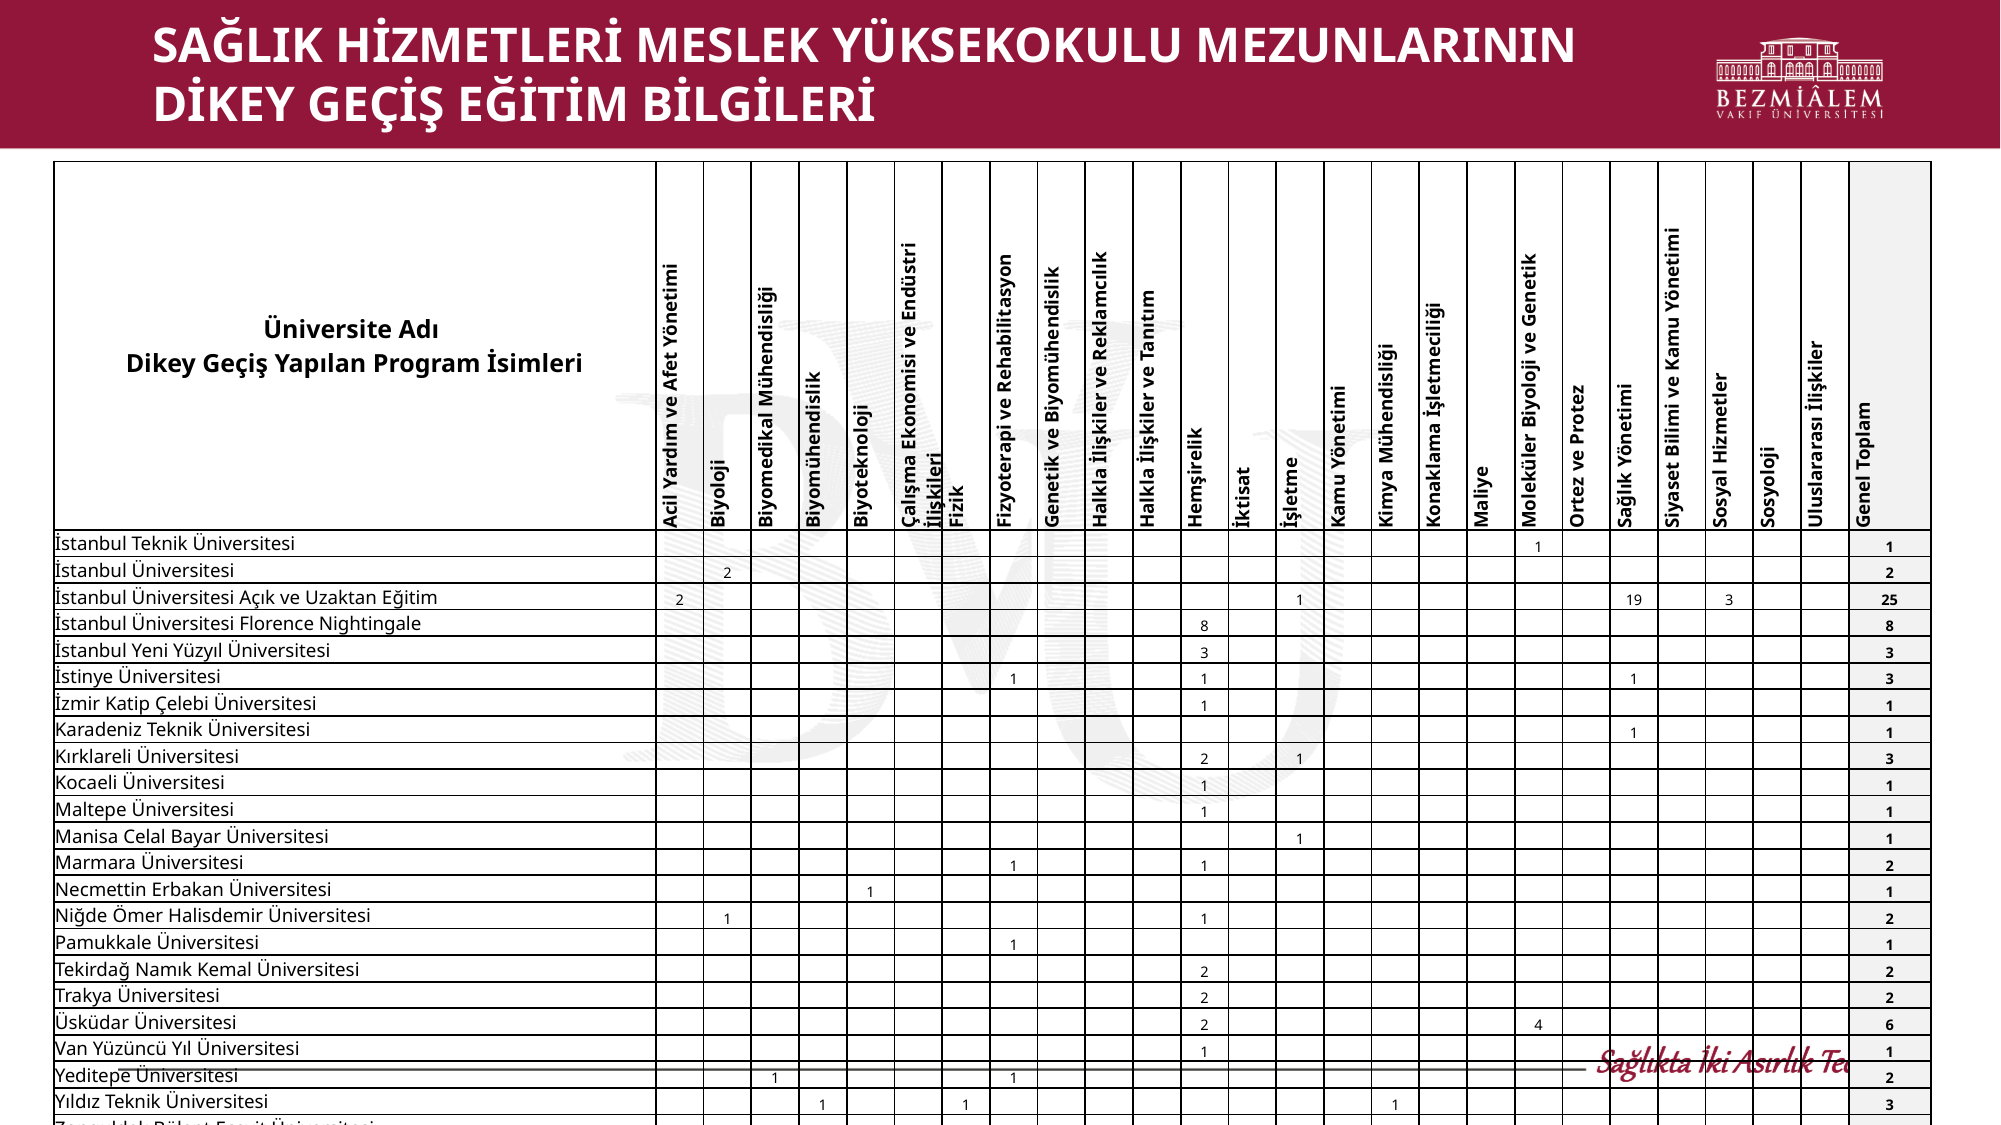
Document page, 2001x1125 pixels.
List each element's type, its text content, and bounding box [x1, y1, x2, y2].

table_cell İzmir Katip Çelebi Üniversitesi [55, 690, 655, 715]
table_cell 1 [991, 929, 1037, 954]
table_cell [1516, 1062, 1562, 1087]
table_cell [1706, 664, 1752, 688]
table_cell [1563, 1009, 1609, 1034]
table_cell [1372, 796, 1418, 821]
table_cell [1229, 1009, 1275, 1034]
table_cell [1277, 770, 1323, 795]
table_cell [1134, 690, 1180, 715]
table_cell [752, 850, 798, 874]
table_cell [1516, 823, 1562, 848]
table_cell [1611, 690, 1657, 715]
table_header Sosyoloji [1754, 162, 1800, 529]
table_cell [1325, 557, 1371, 582]
table_cell [1754, 876, 1800, 901]
table_cell [1420, 557, 1466, 582]
table_cell [1134, 584, 1180, 609]
table_cell [1372, 557, 1418, 582]
table_cell [1516, 929, 1562, 954]
table_cell [943, 903, 989, 928]
table_cell [1038, 983, 1084, 1007]
table_cell [1563, 1062, 1609, 1087]
table_cell [1754, 531, 1800, 556]
table_cell [1038, 929, 1084, 954]
table_cell [1468, 956, 1514, 981]
table_cell [1802, 903, 1848, 928]
table_cell [1134, 903, 1180, 928]
table_cell [895, 796, 941, 821]
table_cell [1372, 956, 1418, 981]
table_cell [895, 664, 941, 688]
table_cell [1134, 1089, 1180, 1114]
table_cell [943, 584, 989, 609]
table_cell [1372, 1115, 1418, 1125]
table_cell [1229, 903, 1275, 928]
table_cell [800, 956, 846, 981]
table_cell [704, 770, 750, 795]
table_cell 1 [1850, 770, 1930, 795]
table_cell İstinye Üniversitesi [55, 664, 655, 688]
table_cell [1182, 929, 1228, 954]
table_cell [1516, 610, 1562, 635]
table_cell [1229, 690, 1275, 715]
table_cell [1706, 956, 1752, 981]
table_cell [1277, 531, 1323, 556]
table_cell [752, 557, 798, 582]
table_cell [1516, 557, 1562, 582]
table_cell [1086, 584, 1132, 609]
table_cell [1611, 610, 1657, 635]
table_cell [1468, 903, 1514, 928]
table_cell [657, 637, 703, 662]
table_cell [943, 664, 989, 688]
table_cell [1706, 983, 1752, 1007]
table_cell [1277, 1062, 1323, 1087]
table_cell [1468, 1062, 1514, 1087]
table_cell 1 [1516, 531, 1562, 556]
table_cell [1086, 1009, 1132, 1034]
table_cell [1086, 743, 1132, 768]
table_cell [991, 690, 1037, 715]
table_cell [1086, 1089, 1132, 1114]
table_cell 1 [752, 1062, 798, 1087]
table_cell [1325, 1036, 1371, 1060]
table_cell [1038, 717, 1084, 742]
table_cell [752, 531, 798, 556]
table_cell [1563, 531, 1609, 556]
table_cell [1754, 610, 1800, 635]
table_cell [895, 690, 941, 715]
table_cell [1325, 770, 1371, 795]
table_cell [1038, 1062, 1084, 1087]
table_cell [1659, 610, 1705, 635]
table_cell [1706, 796, 1752, 821]
table_cell Tekirdağ Namık Kemal Üniversitesi [55, 956, 655, 981]
table_cell [704, 584, 750, 609]
table_cell [1229, 796, 1275, 821]
table_cell 1 [1611, 717, 1657, 742]
table_cell [1420, 717, 1466, 742]
table_cell [704, 876, 750, 901]
table_cell [1706, 690, 1752, 715]
table_cell Necmettin Erbakan Üniversitesi [55, 876, 655, 901]
table_cell [1086, 690, 1132, 715]
table_cell [943, 1062, 989, 1087]
table_cell 2 [1850, 903, 1930, 928]
table_cell [657, 557, 703, 582]
table_cell [704, 637, 750, 662]
table_cell [1229, 1115, 1275, 1125]
table_cell [752, 1089, 798, 1114]
table_cell 1 [848, 876, 894, 901]
table_cell [991, 743, 1037, 768]
table_cell [1038, 1009, 1084, 1034]
table_cell [943, 823, 989, 848]
table_cell [1134, 531, 1180, 556]
table_cell [1372, 929, 1418, 954]
table_cell [1659, 929, 1705, 954]
table_cell [704, 796, 750, 821]
table_header Çalışma Ekonomisi ve Endüstri İlişkileri [895, 162, 941, 529]
table_cell [1659, 796, 1705, 821]
table_cell [657, 1089, 703, 1114]
table_cell [943, 531, 989, 556]
table_cell [1516, 1036, 1562, 1060]
table_cell [1563, 850, 1609, 874]
table_cell [1611, 956, 1657, 981]
table_cell [1420, 1089, 1466, 1114]
table_cell [848, 823, 894, 848]
table_cell [848, 903, 894, 928]
table_cell [895, 876, 941, 901]
table_cell [943, 983, 989, 1007]
table_cell [1802, 876, 1848, 901]
table_cell [1134, 557, 1180, 582]
table_cell [1372, 1062, 1418, 1087]
table_cell İstanbul Üniversitesi Florence Nightingale [55, 610, 655, 635]
table_header Hemşirelik [1182, 162, 1228, 529]
table_cell [1134, 743, 1180, 768]
table_cell [1468, 929, 1514, 954]
table_cell [1802, 637, 1848, 662]
table_cell [1420, 584, 1466, 609]
table_cell [657, 903, 703, 928]
table_header Konaklama İşletmeciliği [1420, 162, 1466, 529]
table_cell [1134, 664, 1180, 688]
table_cell [1086, 903, 1132, 928]
table_cell 3 [1850, 1089, 1930, 1114]
table_cell [1325, 610, 1371, 635]
table_cell [1372, 743, 1418, 768]
table_cell 1 [1850, 717, 1930, 742]
table_cell [1277, 876, 1323, 901]
table_cell [1706, 610, 1752, 635]
table_cell [1563, 929, 1609, 954]
table_cell [1229, 717, 1275, 742]
table_cell [1659, 903, 1705, 928]
table_cell [1468, 610, 1514, 635]
table_cell [657, 690, 703, 715]
table_cell [991, 531, 1037, 556]
table_cell [800, 531, 846, 556]
table_cell 2 [1850, 983, 1930, 1007]
table_cell [1516, 637, 1562, 662]
table_cell [1038, 531, 1084, 556]
table_cell [1468, 796, 1514, 821]
table_cell [800, 823, 846, 848]
table_cell [848, 1089, 894, 1114]
table_cell [1420, 690, 1466, 715]
table_cell [848, 796, 894, 821]
table_cell Niğde Ömer Halisdemir Üniversitesi [55, 903, 655, 928]
table_cell 1 [1850, 823, 1930, 848]
table_header Genetik ve Biyomühendislik [1038, 162, 1084, 529]
table_cell [800, 664, 846, 688]
table_cell [1420, 531, 1466, 556]
table_cell [1086, 823, 1132, 848]
table_cell [1468, 876, 1514, 901]
table_cell [657, 743, 703, 768]
table_cell [1659, 664, 1705, 688]
table_cell [1468, 743, 1514, 768]
table_header Biyoteknoloji [848, 162, 894, 529]
table_cell [1420, 1036, 1466, 1060]
table_cell [1325, 1115, 1371, 1125]
table_cell [1372, 850, 1418, 874]
table_cell [1420, 637, 1466, 662]
title SAĞLIK HİZMETLERİ MESLEK YÜKSEKOKULU MEZUNLARININ DİKEY GEÇİŞ EĞİTİM BİLGİLERİ [137, 0, 1711, 149]
table_cell [1325, 850, 1371, 874]
table_cell [752, 956, 798, 981]
table_cell [1468, 690, 1514, 715]
table_cell [1706, 1115, 1752, 1125]
table_cell 2 [1850, 850, 1930, 874]
table_cell [1086, 717, 1132, 742]
table_cell [1372, 1009, 1418, 1034]
table_cell [848, 531, 894, 556]
table_cell [1134, 1009, 1180, 1034]
table_cell [1706, 1009, 1752, 1034]
table_cell [1468, 557, 1514, 582]
table_cell [848, 850, 894, 874]
table_cell İstanbul Yeni Yüzyıl Üniversitesi [55, 637, 655, 662]
table_cell 1 [1850, 690, 1930, 715]
table_cell [1182, 557, 1228, 582]
table_cell [1229, 557, 1275, 582]
table_cell [895, 1089, 941, 1114]
table_cell [1706, 903, 1752, 928]
table_cell [704, 929, 750, 954]
table_cell [1086, 1115, 1132, 1125]
table_cell [752, 770, 798, 795]
table_header Fizik [943, 162, 989, 529]
table_cell [1611, 903, 1657, 928]
table_cell [1468, 531, 1514, 556]
table_cell [1516, 956, 1562, 981]
table_cell [1754, 823, 1800, 848]
table_header Fizyoterapi ve Rehabilitasyon [991, 162, 1037, 529]
table_cell [1754, 1036, 1800, 1060]
table_cell [991, 610, 1037, 635]
table_cell [1086, 531, 1132, 556]
table_cell [1038, 876, 1084, 901]
table_cell [1420, 983, 1466, 1007]
table_cell [1420, 610, 1466, 635]
table_cell [800, 610, 846, 635]
table_cell [657, 717, 703, 742]
table_cell [1468, 983, 1514, 1007]
table_cell [1802, 983, 1848, 1007]
table_cell [1754, 929, 1800, 954]
table_cell 1 [1850, 1115, 1930, 1125]
table_header Üniversite Adı Dikey Geçiş Yapılan Program İsimleri [55, 162, 655, 529]
table_cell [1038, 770, 1084, 795]
table_cell [752, 983, 798, 1007]
table_header Halkla İlişkiler ve Tanıtım [1134, 162, 1180, 529]
table_cell [1134, 850, 1180, 874]
table_cell [1182, 823, 1228, 848]
table_cell [991, 876, 1037, 901]
table_cell 1 [1182, 1115, 1228, 1125]
table_cell [800, 876, 846, 901]
table_cell [1706, 531, 1752, 556]
table_cell [991, 796, 1037, 821]
table_cell [1372, 983, 1418, 1007]
table_cell [1754, 717, 1800, 742]
table_header Maliye [1468, 162, 1514, 529]
table_cell [1659, 1115, 1705, 1125]
table_cell [1706, 1036, 1752, 1060]
table_cell [1086, 770, 1132, 795]
table_cell [1611, 1009, 1657, 1034]
table_cell [1134, 929, 1180, 954]
table_cell [1372, 1036, 1418, 1060]
table_cell [657, 956, 703, 981]
table_cell [1325, 876, 1371, 901]
table_cell [895, 903, 941, 928]
table_cell [1659, 584, 1705, 609]
table_cell [991, 983, 1037, 1007]
table_cell [1754, 903, 1800, 928]
table_cell [1563, 956, 1609, 981]
table_cell [848, 610, 894, 635]
table_cell [1372, 770, 1418, 795]
table_header Uluslararası İlişkiler [1802, 162, 1848, 529]
table_cell [752, 1115, 798, 1125]
table_cell [1611, 796, 1657, 821]
table_cell [848, 717, 894, 742]
table_cell [991, 1036, 1037, 1060]
table_cell [1659, 823, 1705, 848]
table_cell 1 [1850, 876, 1930, 901]
table_cell [1659, 531, 1705, 556]
table_cell [991, 823, 1037, 848]
table_cell [1563, 584, 1609, 609]
table_cell [1325, 983, 1371, 1007]
table_cell [1611, 531, 1657, 556]
table_cell [1229, 637, 1275, 662]
table_cell Van Yüzüncü Yıl Üniversitesi [55, 1036, 655, 1060]
table_cell İstanbul Teknik Üniversitesi [55, 531, 655, 556]
table_cell [1516, 717, 1562, 742]
table_cell [1611, 770, 1657, 795]
table_cell [1372, 584, 1418, 609]
table_cell [704, 690, 750, 715]
table_cell [1229, 664, 1275, 688]
table_cell [1420, 1062, 1466, 1087]
table_cell [657, 796, 703, 821]
table_cell Kırklareli Üniversitesi [55, 743, 655, 768]
table_cell [1563, 690, 1609, 715]
table_cell [800, 637, 846, 662]
table_cell [1754, 584, 1800, 609]
table_cell [1802, 956, 1848, 981]
table_cell [1372, 876, 1418, 901]
table_cell [943, 876, 989, 901]
table_cell [800, 1062, 846, 1087]
table_cell [1086, 610, 1132, 635]
table_cell [1229, 956, 1275, 981]
table_cell [1420, 903, 1466, 928]
table_cell [1563, 664, 1609, 688]
table_cell [1516, 1115, 1562, 1125]
table_cell [1659, 770, 1705, 795]
table_cell [1802, 690, 1848, 715]
table_cell [1516, 983, 1562, 1007]
table_cell [657, 1115, 703, 1125]
table_cell [657, 1062, 703, 1087]
table_cell [1516, 1089, 1562, 1114]
table_cell [1659, 1009, 1705, 1034]
table_cell [1038, 1115, 1084, 1125]
table_header Ortez ve Protez [1563, 162, 1609, 529]
table_cell [800, 850, 846, 874]
table_cell [1754, 956, 1800, 981]
table_cell [1420, 929, 1466, 954]
table_cell 3 [1850, 743, 1930, 768]
table_cell 2 [1182, 956, 1228, 981]
table_cell [800, 983, 846, 1007]
table_cell [895, 1036, 941, 1060]
picture [0, 0, 2001, 1125]
table_cell [1277, 664, 1323, 688]
table_cell [752, 1036, 798, 1060]
table_cell 1 [943, 1089, 989, 1114]
table_cell Manisa Celal Bayar Üniversitesi [55, 823, 655, 848]
table_cell [1229, 531, 1275, 556]
table_cell [1802, 1089, 1848, 1114]
table_cell [1420, 743, 1466, 768]
table_cell 1 [1850, 1036, 1930, 1060]
table_cell [1468, 717, 1514, 742]
table_cell [1134, 1115, 1180, 1125]
table_cell [1611, 637, 1657, 662]
table_cell [895, 1115, 941, 1125]
table_cell [1659, 557, 1705, 582]
table_cell Yeditepe Üniversitesi [55, 1062, 655, 1087]
table_cell [1706, 717, 1752, 742]
table_cell [1038, 690, 1084, 715]
table_cell [1229, 983, 1275, 1007]
table_cell [657, 876, 703, 901]
table_cell [1802, 1036, 1848, 1060]
table_cell [1134, 717, 1180, 742]
table_cell [704, 1036, 750, 1060]
table_cell [1277, 557, 1323, 582]
table_cell [895, 823, 941, 848]
table_cell [895, 584, 941, 609]
table_cell [1420, 876, 1466, 901]
table_cell [1134, 956, 1180, 981]
table_cell [1516, 903, 1562, 928]
table_cell [1420, 823, 1466, 848]
table_cell [848, 770, 894, 795]
table_cell [943, 850, 989, 874]
table_cell 1 [1182, 903, 1228, 928]
table_cell [943, 770, 989, 795]
table_cell [1563, 796, 1609, 821]
table_cell [1516, 664, 1562, 688]
table_cell [1563, 1036, 1609, 1060]
table_cell [1277, 796, 1323, 821]
table_cell [704, 1062, 750, 1087]
table_cell [1182, 717, 1228, 742]
table_cell [1325, 717, 1371, 742]
table_cell 25 [1850, 584, 1930, 609]
table_cell [1706, 770, 1752, 795]
table_cell [1563, 743, 1609, 768]
table_cell [1754, 1062, 1800, 1087]
table_cell [1754, 690, 1800, 715]
table_cell 1 [800, 1089, 846, 1114]
table_cell [752, 690, 798, 715]
table_cell 1 [1182, 1036, 1228, 1060]
table_cell [1229, 584, 1275, 609]
table_cell Karadeniz Teknik Üniversitesi [55, 717, 655, 742]
table_cell [1325, 1089, 1371, 1114]
table_cell [895, 1009, 941, 1034]
table_cell [1659, 876, 1705, 901]
table_cell [1516, 876, 1562, 901]
table_cell [1277, 717, 1323, 742]
table_cell [1277, 983, 1323, 1007]
table_cell [1420, 956, 1466, 981]
table_cell [895, 557, 941, 582]
table_cell [943, 956, 989, 981]
table_cell [752, 796, 798, 821]
table_cell [1086, 876, 1132, 901]
table_cell 2 [1182, 983, 1228, 1007]
table_cell [657, 664, 703, 688]
table_header Biyomühendislik [800, 162, 846, 529]
table_cell [1372, 531, 1418, 556]
table_cell [1802, 1062, 1848, 1087]
table_cell [1325, 1009, 1371, 1034]
table_cell [1134, 1036, 1180, 1060]
table_cell [1086, 637, 1132, 662]
table_cell [1277, 850, 1323, 874]
table_cell [1182, 531, 1228, 556]
table_cell [848, 983, 894, 1007]
table_cell [657, 983, 703, 1007]
table_cell [1659, 1036, 1705, 1060]
table_cell [1802, 610, 1848, 635]
table_cell [1802, 717, 1848, 742]
table_cell Zonguldak Bülent Ecevit Üniversitesi [55, 1115, 655, 1125]
table_cell Üsküdar Üniversitesi [55, 1009, 655, 1034]
table_cell [848, 637, 894, 662]
table_cell 1 [1277, 823, 1323, 848]
table_cell [1802, 743, 1848, 768]
table_cell [704, 610, 750, 635]
table_cell [1754, 743, 1800, 768]
table_cell [1229, 876, 1275, 901]
table_cell [848, 664, 894, 688]
table_cell [800, 717, 846, 742]
table_cell [1038, 637, 1084, 662]
table_cell [991, 637, 1037, 662]
table_cell [704, 956, 750, 981]
table_cell İstanbul Üniversitesi [55, 557, 655, 582]
table_cell [1325, 531, 1371, 556]
table_cell [1420, 1115, 1466, 1125]
table_cell [1325, 584, 1371, 609]
table_cell [1706, 1089, 1752, 1114]
table_cell [1659, 850, 1705, 874]
table_cell [943, 1036, 989, 1060]
table_cell [1754, 850, 1800, 874]
table_cell Pamukkale Üniversitesi [55, 929, 655, 954]
table_cell [1802, 796, 1848, 821]
table_cell [1372, 610, 1418, 635]
table_cell [991, 903, 1037, 928]
table_cell [1468, 823, 1514, 848]
table_cell 1 [1182, 796, 1228, 821]
table_cell [1659, 690, 1705, 715]
table_cell [800, 584, 846, 609]
table_cell [1659, 1089, 1705, 1114]
table_cell [1754, 1009, 1800, 1034]
table_cell 1 [1182, 770, 1228, 795]
table_cell [1182, 1062, 1228, 1087]
table_cell [800, 770, 846, 795]
table_cell [895, 1062, 941, 1087]
table_cell [1325, 664, 1371, 688]
table_cell 1 [991, 1062, 1037, 1087]
table_cell Trakya Üniversitesi [55, 983, 655, 1007]
table_cell [1754, 1115, 1800, 1125]
table_cell [1325, 690, 1371, 715]
table_cell [1038, 664, 1084, 688]
table_cell 1 [1850, 796, 1930, 821]
table_cell Yıldız Teknik Üniversitesi [55, 1089, 655, 1114]
table_cell [1468, 1115, 1514, 1125]
table_cell 3 [1706, 584, 1752, 609]
table_cell [991, 1115, 1037, 1125]
table_cell [991, 1009, 1037, 1034]
table_cell [1277, 956, 1323, 981]
table_cell [1563, 983, 1609, 1007]
table_cell [1706, 637, 1752, 662]
table_cell 2 [1850, 557, 1930, 582]
table_cell 3 [1182, 637, 1228, 662]
table_cell [1754, 664, 1800, 688]
table_cell [704, 1089, 750, 1114]
table_cell [1229, 610, 1275, 635]
table_cell [800, 1036, 846, 1060]
table_cell [657, 823, 703, 848]
table_cell [1229, 1036, 1275, 1060]
table_cell [1706, 1062, 1752, 1087]
table_cell [800, 743, 846, 768]
table_cell [1611, 983, 1657, 1007]
table_cell [1277, 1089, 1323, 1114]
table_cell [800, 557, 846, 582]
table_cell [1659, 1062, 1705, 1087]
table_cell [1468, 664, 1514, 688]
table_cell İstanbul Üniversitesi Açık ve Uzaktan Eğitim [55, 584, 655, 609]
table_cell [1325, 1062, 1371, 1087]
table_cell 19 [1611, 584, 1657, 609]
table_cell [943, 1115, 989, 1125]
table_cell [1325, 823, 1371, 848]
table_cell [1611, 1062, 1657, 1087]
table_cell [1277, 1009, 1323, 1034]
table_cell [1086, 850, 1132, 874]
table_cell [895, 983, 941, 1007]
table_cell [991, 584, 1037, 609]
table_cell [1611, 1115, 1657, 1125]
table_cell 1 [1182, 850, 1228, 874]
table_cell [704, 664, 750, 688]
table_cell [991, 557, 1037, 582]
table_cell [1277, 690, 1323, 715]
table_cell [1086, 1036, 1132, 1060]
table_cell [1420, 1009, 1466, 1034]
table_cell [704, 850, 750, 874]
table_cell Maltepe Üniversitesi [55, 796, 655, 821]
table_cell [657, 610, 703, 635]
table_cell [704, 983, 750, 1007]
table_cell [1038, 610, 1084, 635]
table_cell [1086, 557, 1132, 582]
table_cell [704, 743, 750, 768]
table_cell [1659, 717, 1705, 742]
table_cell [1229, 929, 1275, 954]
table_cell [1325, 903, 1371, 928]
table_cell [704, 1115, 750, 1125]
table_header Sağlık Yönetimi [1611, 162, 1657, 529]
table_header Acil Yardım ve Afet Yönetimi [657, 162, 703, 529]
table_cell [657, 929, 703, 954]
table_cell 2 [1850, 956, 1930, 981]
table_cell 6 [1850, 1009, 1930, 1034]
table_cell [1516, 584, 1562, 609]
table_cell [943, 557, 989, 582]
table_cell [848, 1115, 894, 1125]
table_cell [1229, 1062, 1275, 1087]
table_cell [1134, 637, 1180, 662]
table_cell [1563, 717, 1609, 742]
table_cell 3 [1850, 637, 1930, 662]
table_cell [1229, 743, 1275, 768]
table_cell [1038, 743, 1084, 768]
table_cell [752, 743, 798, 768]
table_header Siyaset Bilimi ve Kamu Yönetimi [1659, 162, 1705, 529]
table_cell [1277, 610, 1323, 635]
table_cell [752, 584, 798, 609]
table_cell [848, 557, 894, 582]
table_cell [1038, 903, 1084, 928]
table_cell 2 [657, 584, 703, 609]
table_cell [1420, 850, 1466, 874]
table_header Genel Toplam [1850, 162, 1930, 529]
table_cell [1229, 823, 1275, 848]
table_cell [991, 1089, 1037, 1114]
table_cell [1182, 584, 1228, 609]
table_cell 1 [1611, 664, 1657, 688]
table_cell 2 [704, 557, 750, 582]
table_cell [1372, 690, 1418, 715]
table_cell [895, 956, 941, 981]
table_cell [1611, 850, 1657, 874]
table_cell [1086, 796, 1132, 821]
table_cell [895, 610, 941, 635]
table_header Sosyal Hizmetler [1706, 162, 1752, 529]
table_cell [1372, 823, 1418, 848]
table_cell [752, 929, 798, 954]
table_cell [1325, 796, 1371, 821]
table_cell [800, 796, 846, 821]
table_cell [752, 903, 798, 928]
table_cell [943, 717, 989, 742]
table_cell [1134, 770, 1180, 795]
table_cell [1659, 956, 1705, 981]
table_cell [1802, 770, 1848, 795]
table_cell [1277, 637, 1323, 662]
table_cell [1516, 690, 1562, 715]
table_cell [1325, 956, 1371, 981]
table_cell [1277, 1115, 1323, 1125]
table_header Halkla İlişkiler ve Reklamcılık [1086, 162, 1132, 529]
table_cell [1802, 929, 1848, 954]
table_cell [943, 690, 989, 715]
table_cell [1038, 557, 1084, 582]
table_cell [1611, 557, 1657, 582]
table_cell [800, 1115, 846, 1125]
table_cell [1802, 557, 1848, 582]
table_cell 1 [1372, 1089, 1418, 1114]
table_cell 1 [1850, 929, 1930, 954]
table_cell [1802, 584, 1848, 609]
table_cell [1706, 850, 1752, 874]
table_cell [1229, 850, 1275, 874]
table_cell 1 [1277, 584, 1323, 609]
table_cell [1468, 637, 1514, 662]
table_cell [1038, 850, 1084, 874]
table_cell [1516, 770, 1562, 795]
table_cell [1659, 743, 1705, 768]
table_cell [1802, 664, 1848, 688]
table_cell [1134, 610, 1180, 635]
table_cell [1563, 1089, 1609, 1114]
table_cell [1516, 796, 1562, 821]
table_cell [943, 743, 989, 768]
table_cell [991, 956, 1037, 981]
table_cell [800, 929, 846, 954]
table_cell [1038, 796, 1084, 821]
table_cell [1325, 637, 1371, 662]
table_cell [1420, 770, 1466, 795]
table_cell [800, 690, 846, 715]
table_cell [1468, 584, 1514, 609]
table_cell [1277, 1036, 1323, 1060]
table_cell [1754, 637, 1800, 662]
table_cell [1754, 796, 1800, 821]
table_cell [1802, 850, 1848, 874]
table_cell 1 [1277, 743, 1323, 768]
table_cell [848, 1009, 894, 1034]
table_cell [1229, 770, 1275, 795]
table_cell [1372, 664, 1418, 688]
table_cell [1229, 1089, 1275, 1114]
table_cell [1038, 1089, 1084, 1114]
table_cell [1086, 929, 1132, 954]
table_cell [1372, 903, 1418, 928]
table_cell [848, 584, 894, 609]
table_cell [657, 850, 703, 874]
table_cell [1134, 823, 1180, 848]
table_cell [943, 1009, 989, 1034]
table_cell [943, 929, 989, 954]
table_cell [1086, 1062, 1132, 1087]
table_cell [1468, 1089, 1514, 1114]
table_cell Kocaeli Üniversitesi [55, 770, 655, 795]
table_cell [800, 1009, 846, 1034]
table_header Kimya Mühendisliği [1372, 162, 1418, 529]
table_header İktisat [1229, 162, 1275, 529]
table_cell [657, 1036, 703, 1060]
table_header Biyoloji [704, 162, 750, 529]
table_cell 1 [991, 850, 1037, 874]
table_cell [1563, 770, 1609, 795]
table_cell [657, 531, 703, 556]
table_cell [943, 637, 989, 662]
table_cell [657, 1009, 703, 1034]
table_cell [657, 770, 703, 795]
table_cell [704, 531, 750, 556]
table_cell [1611, 823, 1657, 848]
table_cell 2 [1850, 1062, 1930, 1087]
table_cell [1134, 1062, 1180, 1087]
table_header Kamu Yönetimi [1325, 162, 1371, 529]
table_cell [1563, 903, 1609, 928]
table_cell [1086, 983, 1132, 1007]
table_cell Marmara Üniversitesi [55, 850, 655, 874]
table_cell [1086, 664, 1132, 688]
table_cell [1659, 983, 1705, 1007]
table_cell [848, 956, 894, 981]
table_cell 8 [1182, 610, 1228, 635]
table_cell [1611, 1036, 1657, 1060]
table_cell [704, 717, 750, 742]
table_cell [1563, 823, 1609, 848]
table_cell [848, 690, 894, 715]
table_cell [752, 610, 798, 635]
table_header Biyomedikal Mühendisliği [752, 162, 798, 529]
table_cell [1563, 1115, 1609, 1125]
table_cell [1277, 929, 1323, 954]
table_cell [1611, 1089, 1657, 1114]
table_cell 1 [1850, 531, 1930, 556]
table_cell [1038, 956, 1084, 981]
table_cell [848, 929, 894, 954]
table_cell [943, 610, 989, 635]
table_cell [1420, 664, 1466, 688]
table_cell [1563, 876, 1609, 901]
table_cell [752, 637, 798, 662]
table_cell [1706, 557, 1752, 582]
table_cell [752, 1009, 798, 1034]
table_cell [1611, 743, 1657, 768]
table_cell [1802, 1115, 1848, 1125]
table_cell [1516, 743, 1562, 768]
table_cell [1468, 770, 1514, 795]
table_cell [752, 664, 798, 688]
table_cell [1086, 956, 1132, 981]
table_cell [1134, 876, 1180, 901]
table_cell [848, 743, 894, 768]
table_cell [704, 1009, 750, 1034]
table_cell 1 [1182, 664, 1228, 688]
table_cell [1134, 796, 1180, 821]
table_cell [848, 1062, 894, 1087]
table_cell [1802, 823, 1848, 848]
table_header İşletme [1277, 162, 1323, 529]
table_cell [1182, 876, 1228, 901]
table_cell 3 [1850, 664, 1930, 688]
table_cell 8 [1850, 610, 1930, 635]
table_cell [895, 717, 941, 742]
table_cell [1468, 850, 1514, 874]
table_cell [991, 770, 1037, 795]
table_cell [1038, 823, 1084, 848]
table_cell [1563, 557, 1609, 582]
table_cell [1706, 823, 1752, 848]
table_cell [895, 531, 941, 556]
table_cell 2 [1182, 743, 1228, 768]
table_cell [1563, 610, 1609, 635]
table_cell [895, 770, 941, 795]
table_cell 2 [1182, 1009, 1228, 1034]
table_cell [1420, 796, 1466, 821]
table_cell [1372, 637, 1418, 662]
table_cell [1754, 983, 1800, 1007]
table_cell [1516, 850, 1562, 874]
table_cell [1325, 929, 1371, 954]
table_cell [1706, 876, 1752, 901]
table_cell [752, 876, 798, 901]
table_cell [1182, 1089, 1228, 1114]
table_cell [1277, 903, 1323, 928]
table_cell [1802, 531, 1848, 556]
table_cell [800, 903, 846, 928]
table_cell [1706, 743, 1752, 768]
table_cell [1754, 557, 1800, 582]
table_cell [895, 743, 941, 768]
table_cell [1706, 929, 1752, 954]
table_cell 4 [1516, 1009, 1562, 1034]
table_cell [1611, 929, 1657, 954]
table_cell [1563, 637, 1609, 662]
table_cell [1802, 1009, 1848, 1034]
table_cell 1 [1182, 690, 1228, 715]
table_cell 1 [704, 903, 750, 928]
table_cell [895, 637, 941, 662]
table_header Moleküler Biyoloji ve Genetik [1516, 162, 1562, 529]
table_cell [1372, 717, 1418, 742]
table_cell [1468, 1009, 1514, 1034]
table_cell [1038, 1036, 1084, 1060]
table_cell [1659, 637, 1705, 662]
table_cell [752, 717, 798, 742]
table_cell [1754, 1089, 1800, 1114]
table_cell [848, 1036, 894, 1060]
table_cell [895, 850, 941, 874]
table_cell 1 [991, 664, 1037, 688]
table_cell [1325, 743, 1371, 768]
table_cell [1038, 584, 1084, 609]
table_cell [991, 717, 1037, 742]
table_cell [704, 823, 750, 848]
table_cell [895, 929, 941, 954]
table_cell [943, 796, 989, 821]
table_cell [1134, 983, 1180, 1007]
table_cell [752, 823, 798, 848]
table_cell [1468, 1036, 1514, 1060]
table_cell [1611, 876, 1657, 901]
table_cell [1754, 770, 1800, 795]
